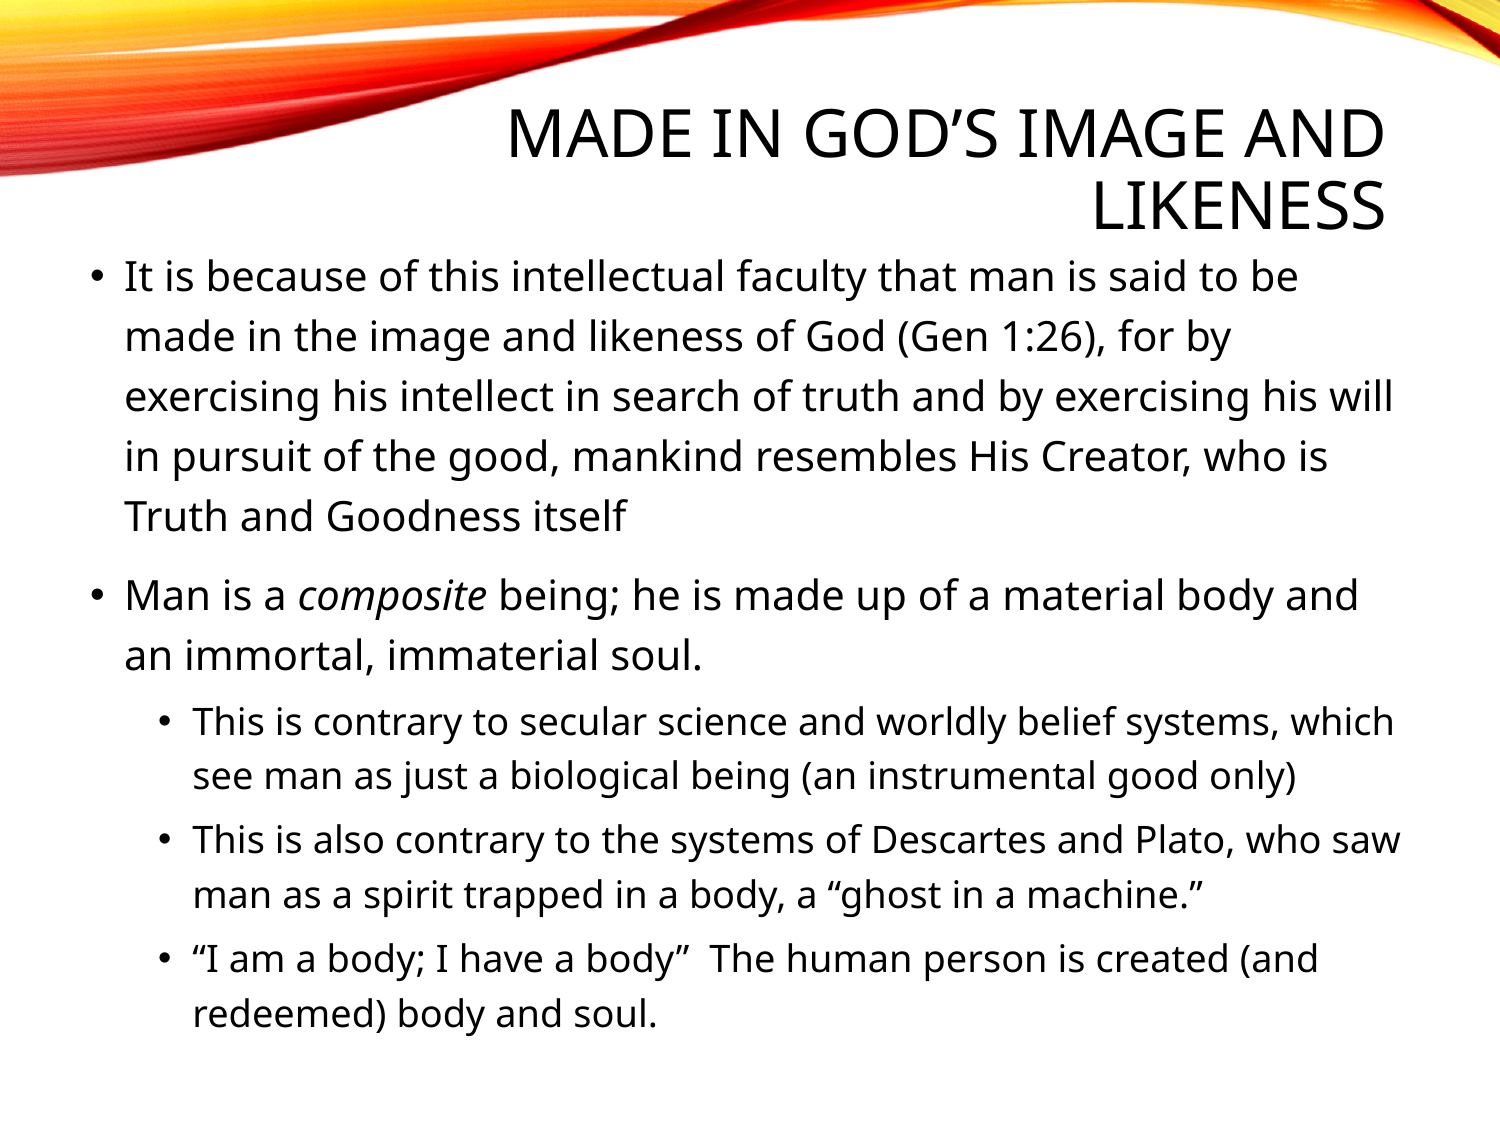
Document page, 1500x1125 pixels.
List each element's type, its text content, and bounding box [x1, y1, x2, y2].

picture [0, 0, 1500, 178]
list It is because of this intellectual faculty that man is said to be made in the image and likeness of God (Gen 1:26), for by exercising his intellect in search of truth and by exercising his will in pursuit of the good, mankind resembles His Creator, who is Truth and Goodness itself Man is a composite being; he is made up of a material body and an immortal, immaterial soul. This is contrary to secular science and worldly belief systems, which see man as just a biological being (an instrumental good only) This is also contrary to the systems of Descartes and Plato, who saw man as a spirit trapped in a body, a “ghost in a machine.” “I am a body; I have a body” The human person is created (and redeemed) body and soul. [75, 232, 1425, 1055]
title Made in God’s Image and Likeness [356, 89, 1403, 232]
